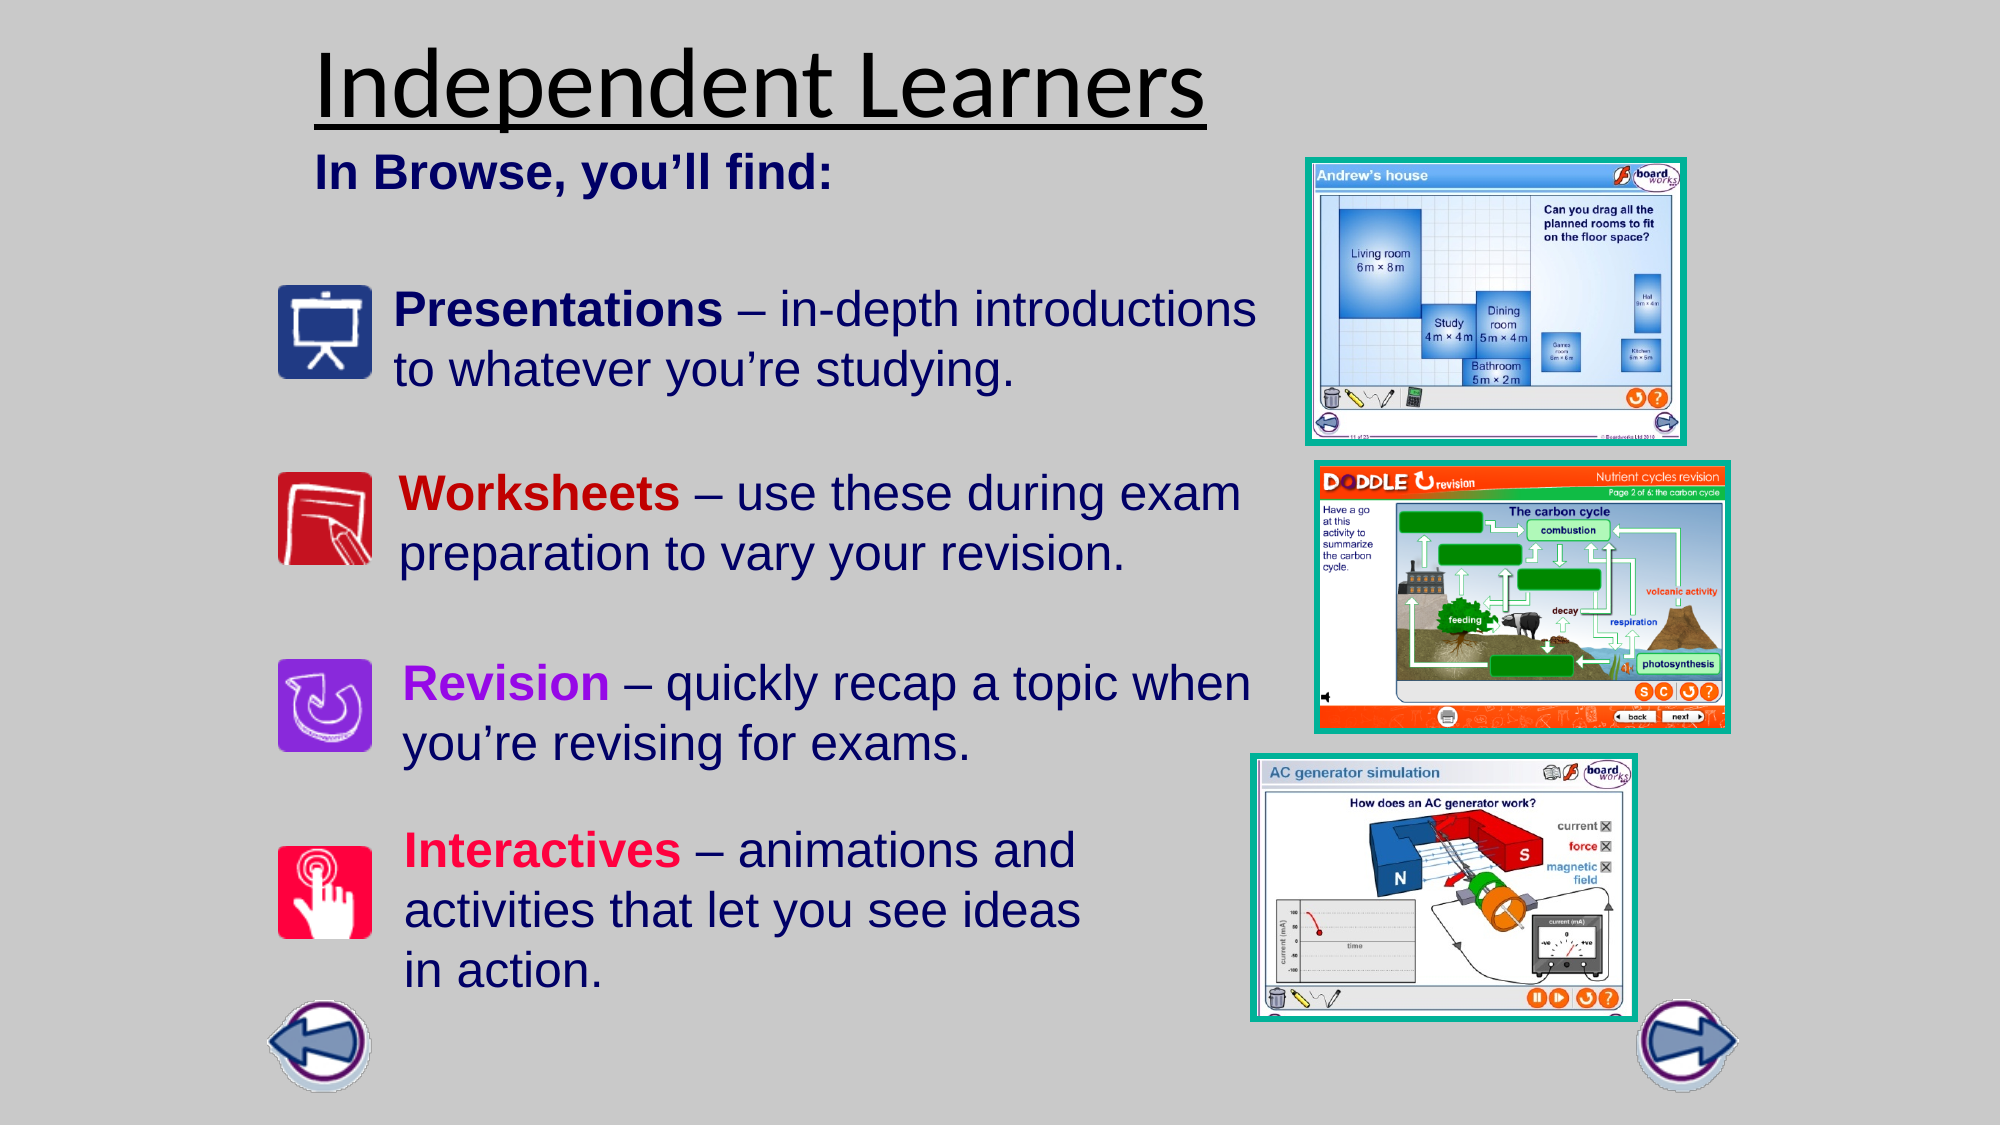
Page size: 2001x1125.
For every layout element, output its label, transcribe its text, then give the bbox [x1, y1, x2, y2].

text_box Interactives – animations and activities that let you see ideas in action. [389, 810, 1132, 1006]
picture [278, 659, 372, 753]
text_box Presentations – in-depth introductions to whatever you’re studying. [378, 269, 1311, 405]
picture [278, 472, 372, 566]
picture [1319, 466, 1725, 728]
text_box Independent Learners [298, 9, 1540, 145]
picture [1311, 162, 1681, 440]
text_box In Browse, you’ll find: [299, 139, 1650, 208]
text_box Worksheets – use these during exam preparation to vary your revision. [383, 453, 1274, 589]
text_box Revision – quickly recap a topic when you’re revising for exams. [387, 642, 1299, 778]
picture [1635, 999, 1739, 1094]
picture [1256, 758, 1632, 1017]
picture [267, 1000, 373, 1094]
picture [278, 846, 372, 939]
picture [278, 285, 372, 379]
